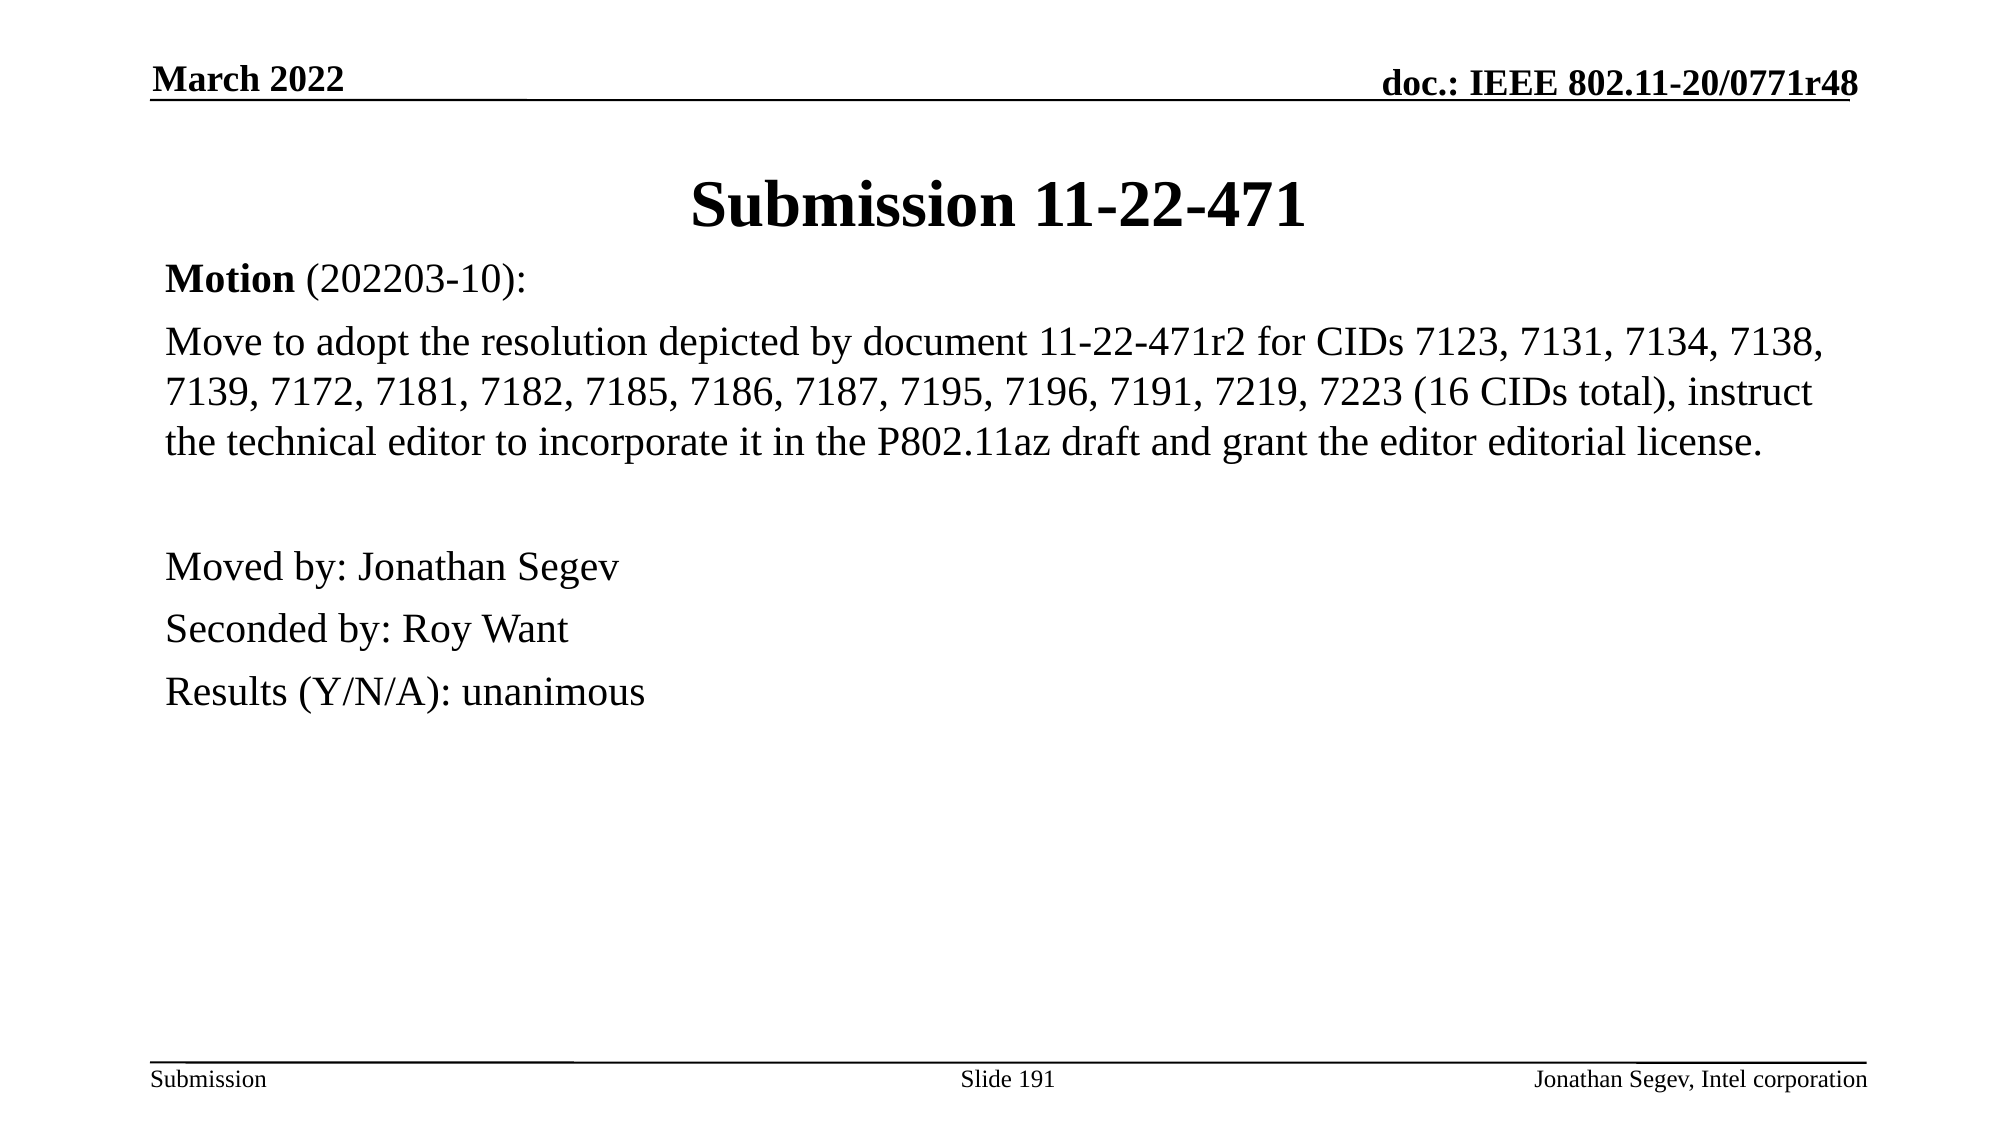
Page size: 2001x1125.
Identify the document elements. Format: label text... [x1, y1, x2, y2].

slide_number Slide 191 [950, 1061, 1067, 1123]
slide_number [152, 54, 563, 100]
list Motion (202203-10): Move to adopt the resolution depicted by document 11-22-471r2 for CIDs 7123, 7131, 7134, 7138, 7139, 7172, 7181, 7182, 7185, 7186, 7187, 7195, 7196, 7191, 7219, 7223 (16 CIDs total), instruct the technical editor to incorporate it in the P802.11az draft and grant the editor editorial license. Moved by: Jonathan Segev Seconded by: Roy Want Results (Y/N/A): unanimous [149, 243, 1850, 1000]
title Submission 11-22-471 [149, 112, 1850, 243]
footer Jonathan Segev, Intel corporation [1171, 1061, 1869, 1093]
